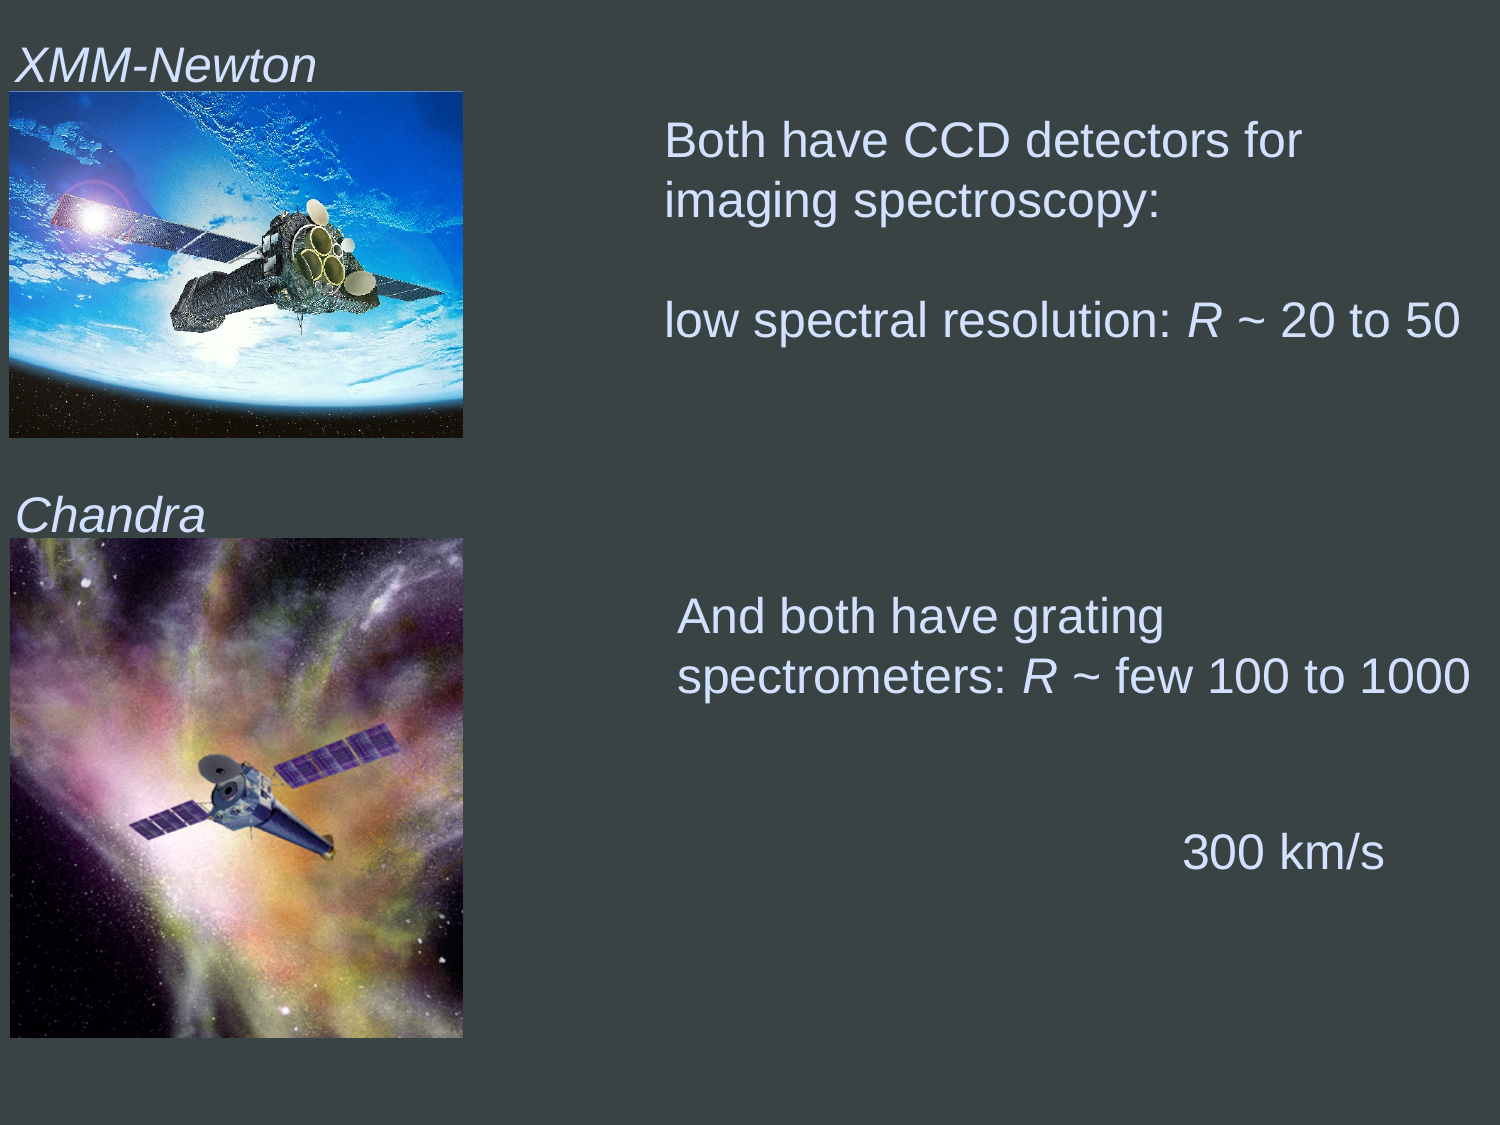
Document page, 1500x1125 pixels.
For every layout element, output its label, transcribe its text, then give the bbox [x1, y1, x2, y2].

text_box 300 km/s [862, 812, 1400, 888]
text_box Both have CCD detectors for imaging spectroscopy: low spectral resolution: R ~ 20 to 50 [650, 99, 1500, 355]
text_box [0, 474, 463, 1038]
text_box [0, 24, 463, 438]
text_box And both have grating spectrometers: R ~ few 100 to 1000 [662, 576, 1500, 711]
